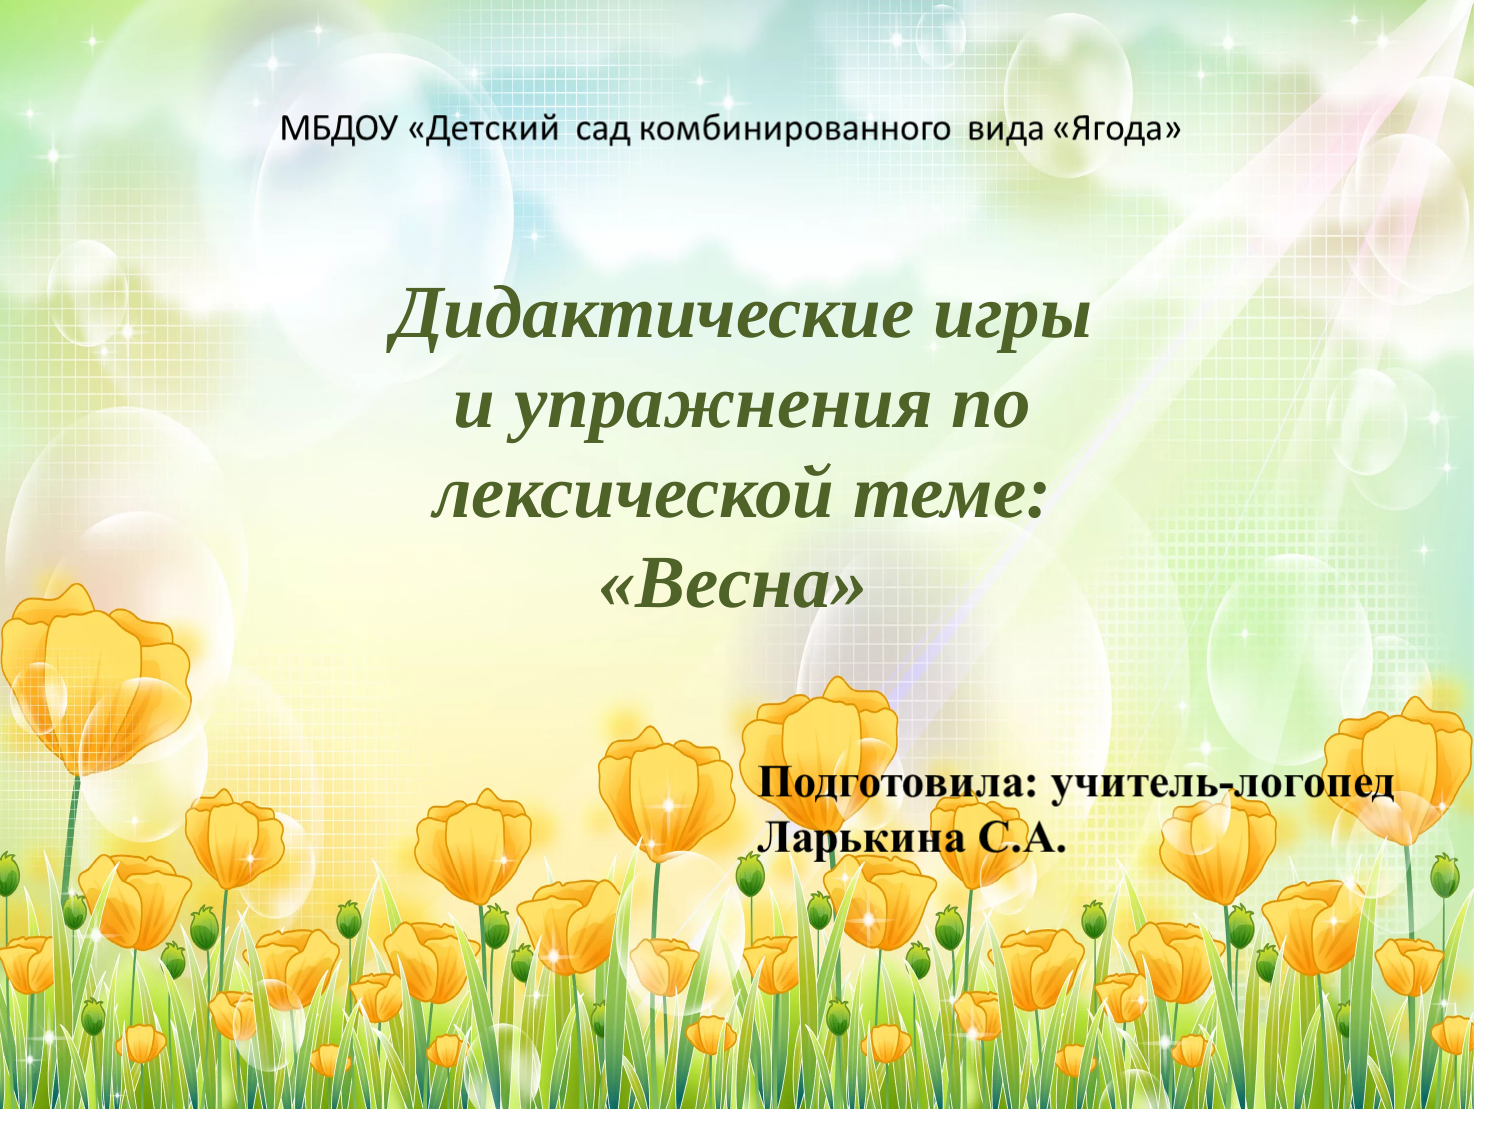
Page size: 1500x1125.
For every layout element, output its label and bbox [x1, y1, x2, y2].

picture [729, 739, 1423, 890]
list [0, 0, 1474, 1110]
picture [255, 92, 1205, 173]
